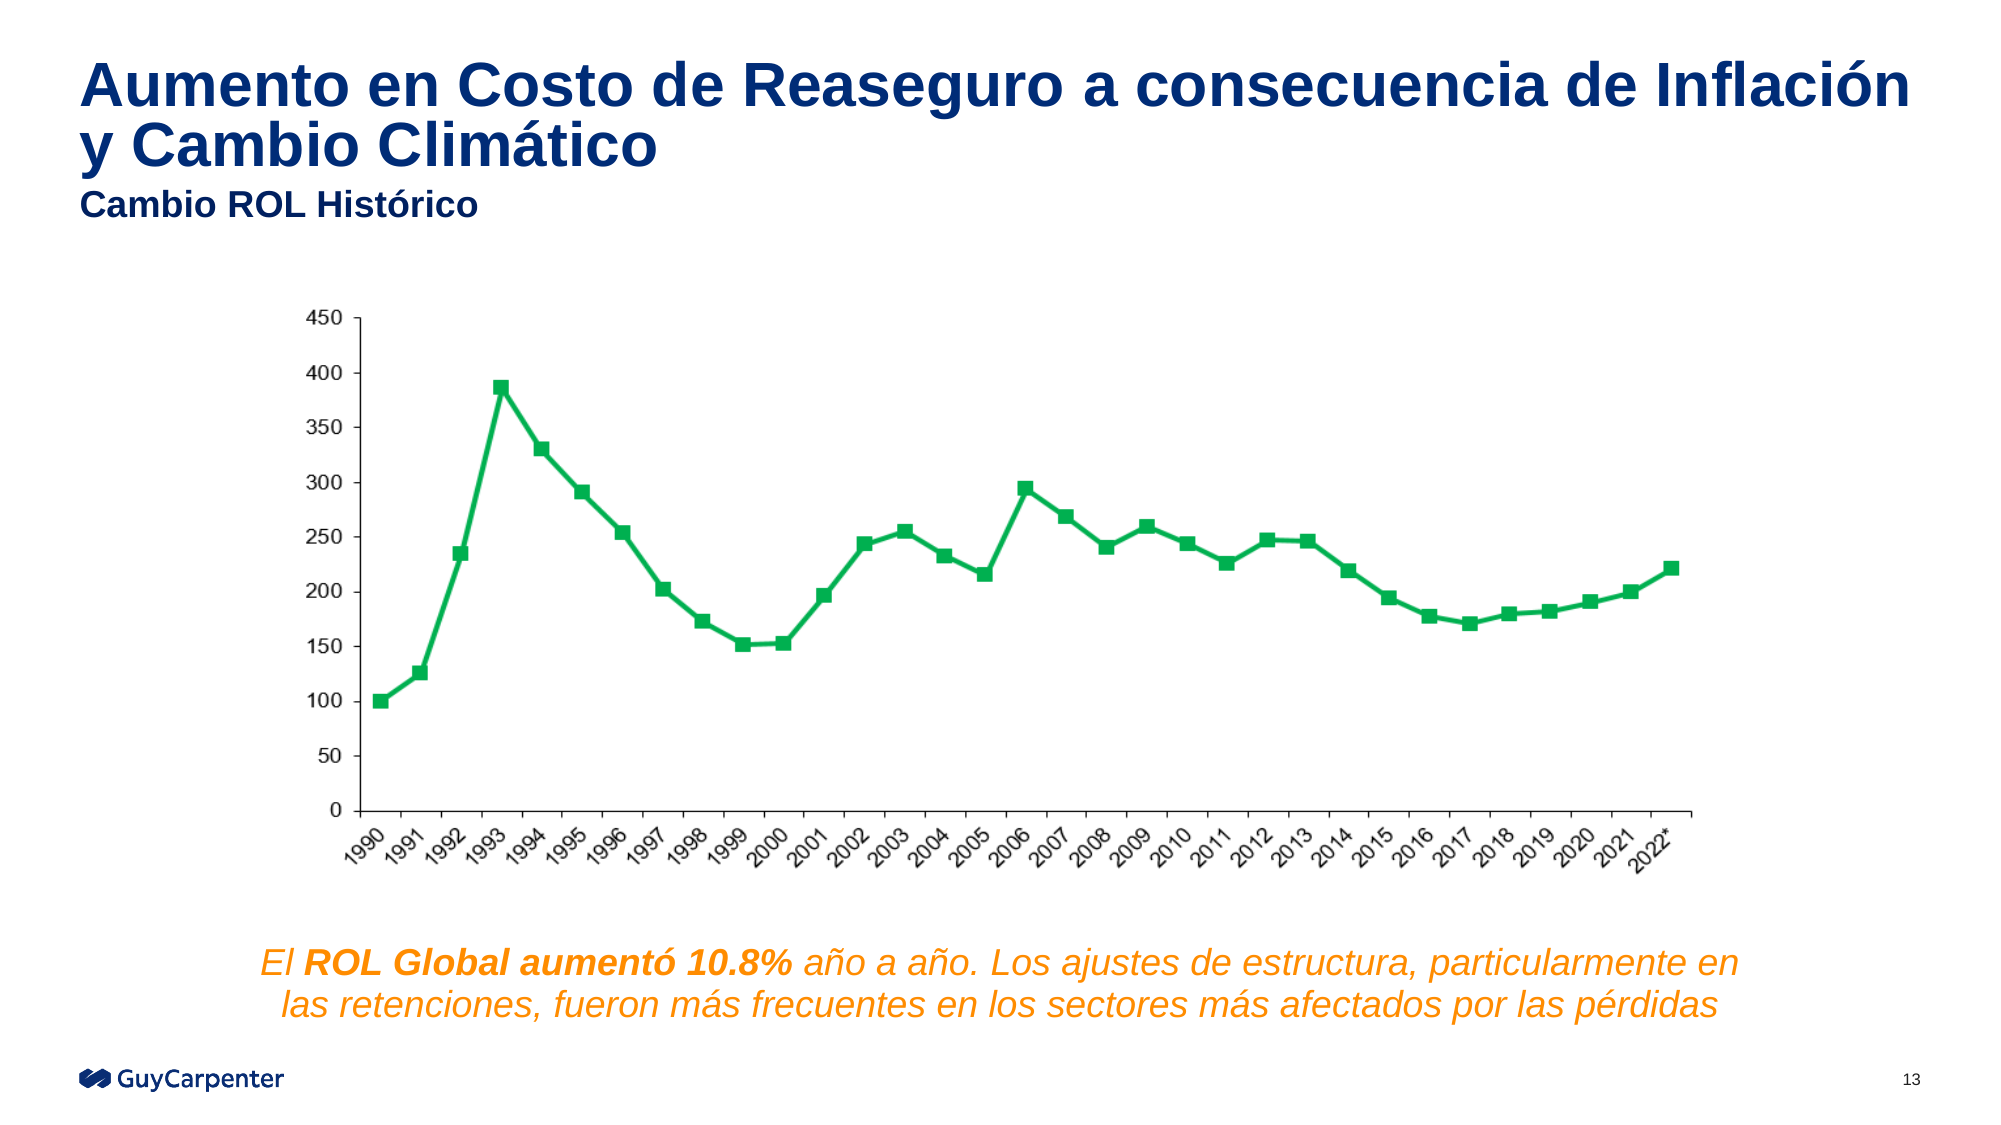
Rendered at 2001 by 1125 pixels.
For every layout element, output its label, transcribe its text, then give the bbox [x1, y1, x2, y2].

picture [79, 1068, 284, 1092]
slide_number 13 [1875, 1068, 1922, 1090]
list Cambio ROL Histórico [79, 180, 1922, 233]
picture [288, 302, 1712, 886]
text_box Aumento en Costo de Reaseguro a consecuencia de Inflación y Cambio Climático [79, 58, 1921, 140]
text_box El ROL Global aumentó 10.8% año a año. Los ajustes de estructura, particularmente en las retenciones, fueron más frecuentes en los sectores más afectados por las pérdidas [237, 941, 1763, 1025]
